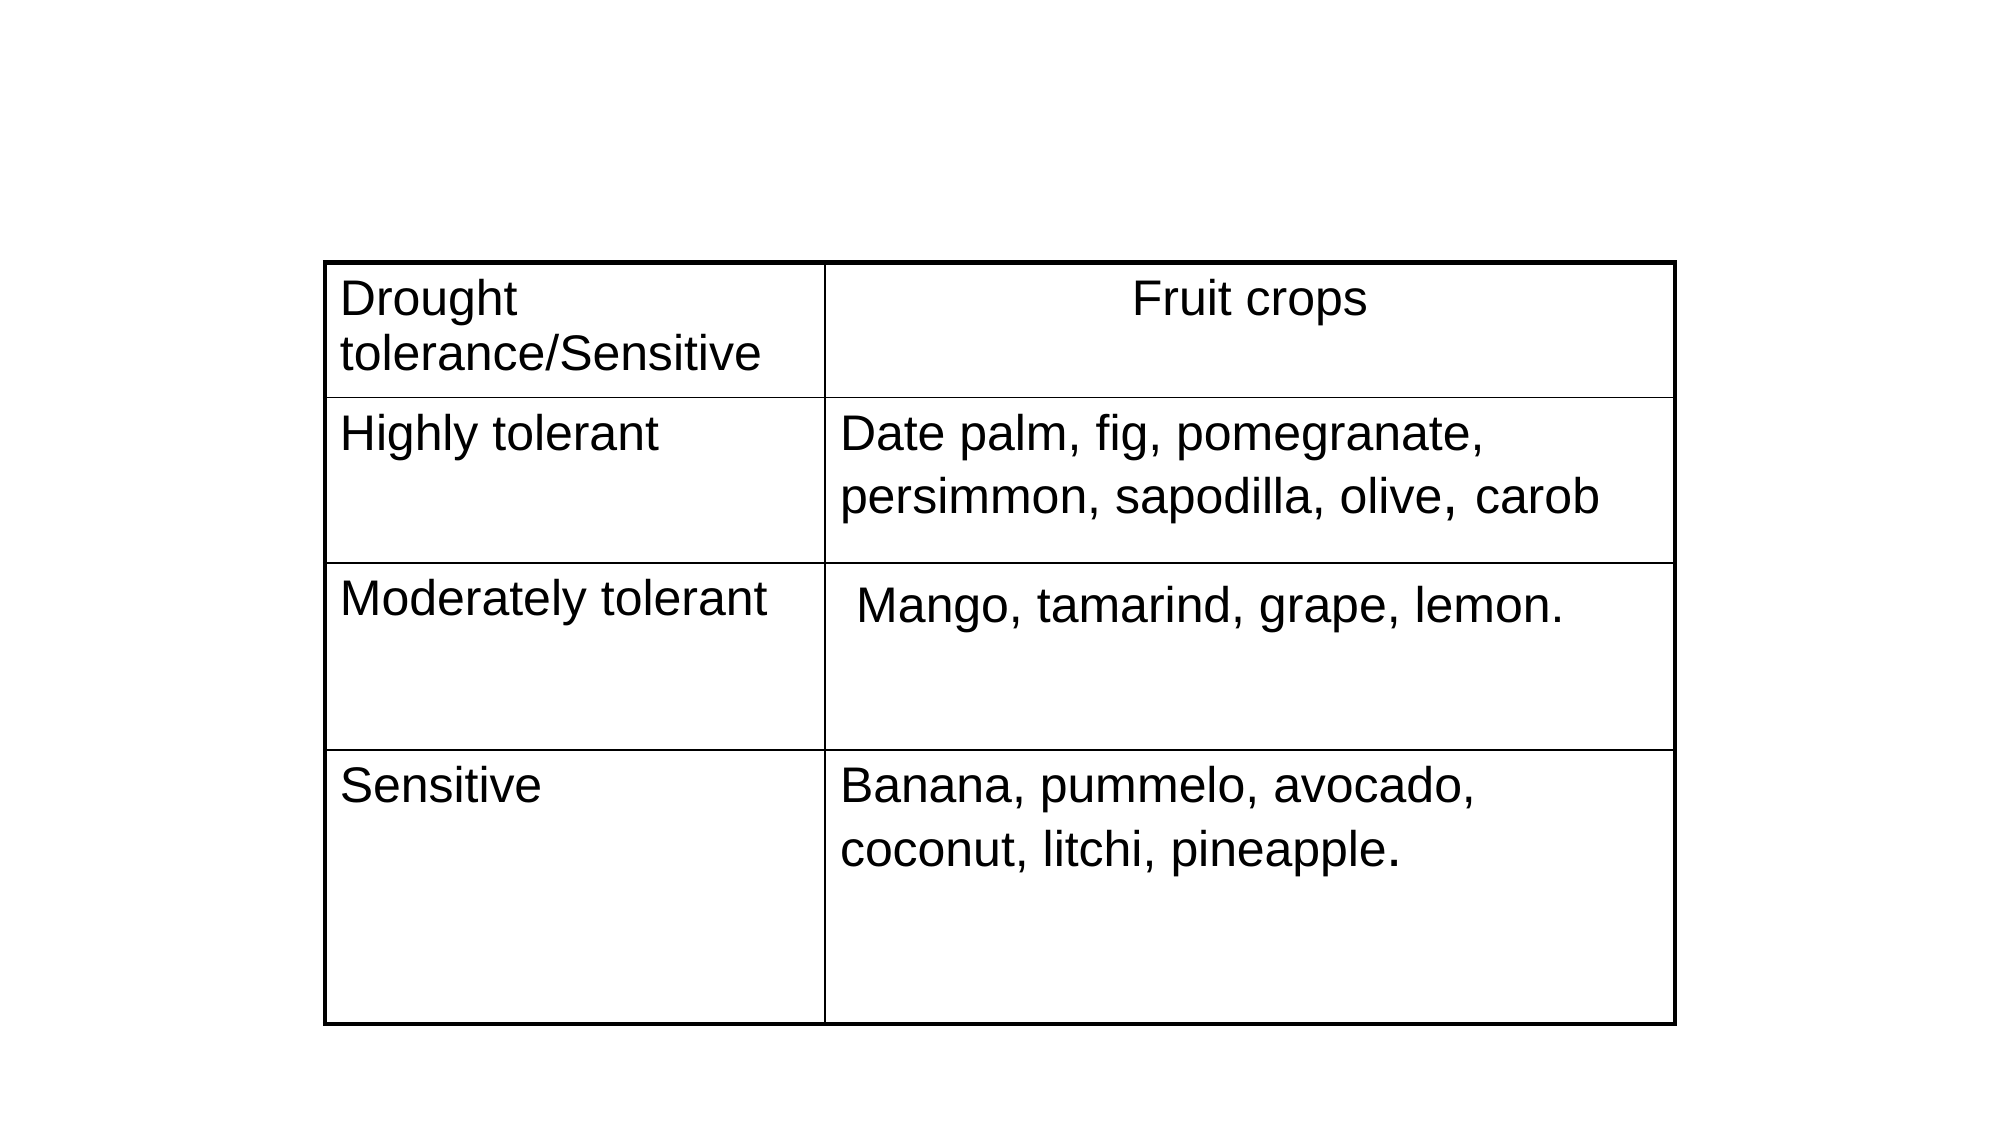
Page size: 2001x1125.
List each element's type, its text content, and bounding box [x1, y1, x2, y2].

table_cell Banana, pummelo, avocado, coconut, litchi, pineapple. [826, 751, 1673, 1022]
table_header Fruit crops [826, 265, 1673, 397]
table_cell Mango, tamarind, grape, lemon. [826, 564, 1673, 749]
table_cell Sensitive [327, 751, 824, 1022]
table_cell Highly tolerant [327, 398, 824, 562]
table_header Drought tolerance/Sensitive [327, 265, 824, 397]
table_cell Date palm, fig, pomegranate, persimmon, sapodilla, olive, carob [826, 398, 1673, 562]
table_cell Moderately tolerant [327, 564, 824, 749]
